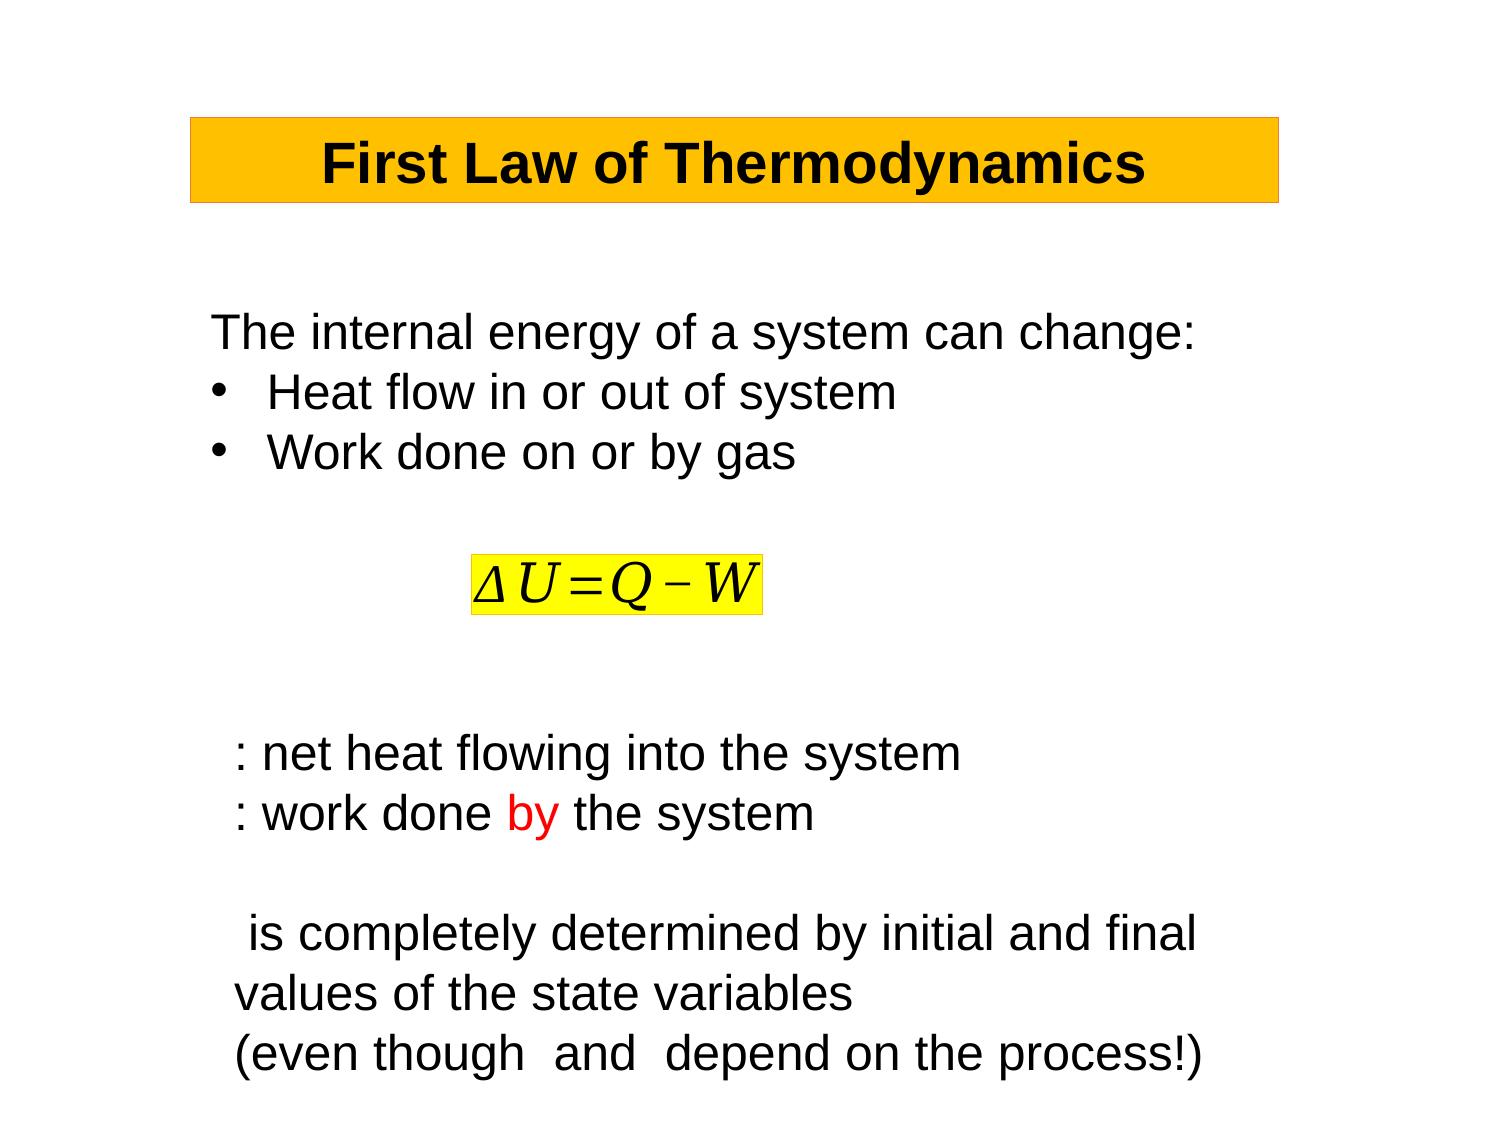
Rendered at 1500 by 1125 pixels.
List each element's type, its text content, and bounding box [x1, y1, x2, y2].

text_box The internal energy of a system can change: Heat flow in or out of system Work done on or by gas [195, 291, 1217, 487]
text_box First Law of Thermodynamics [190, 117, 1279, 203]
